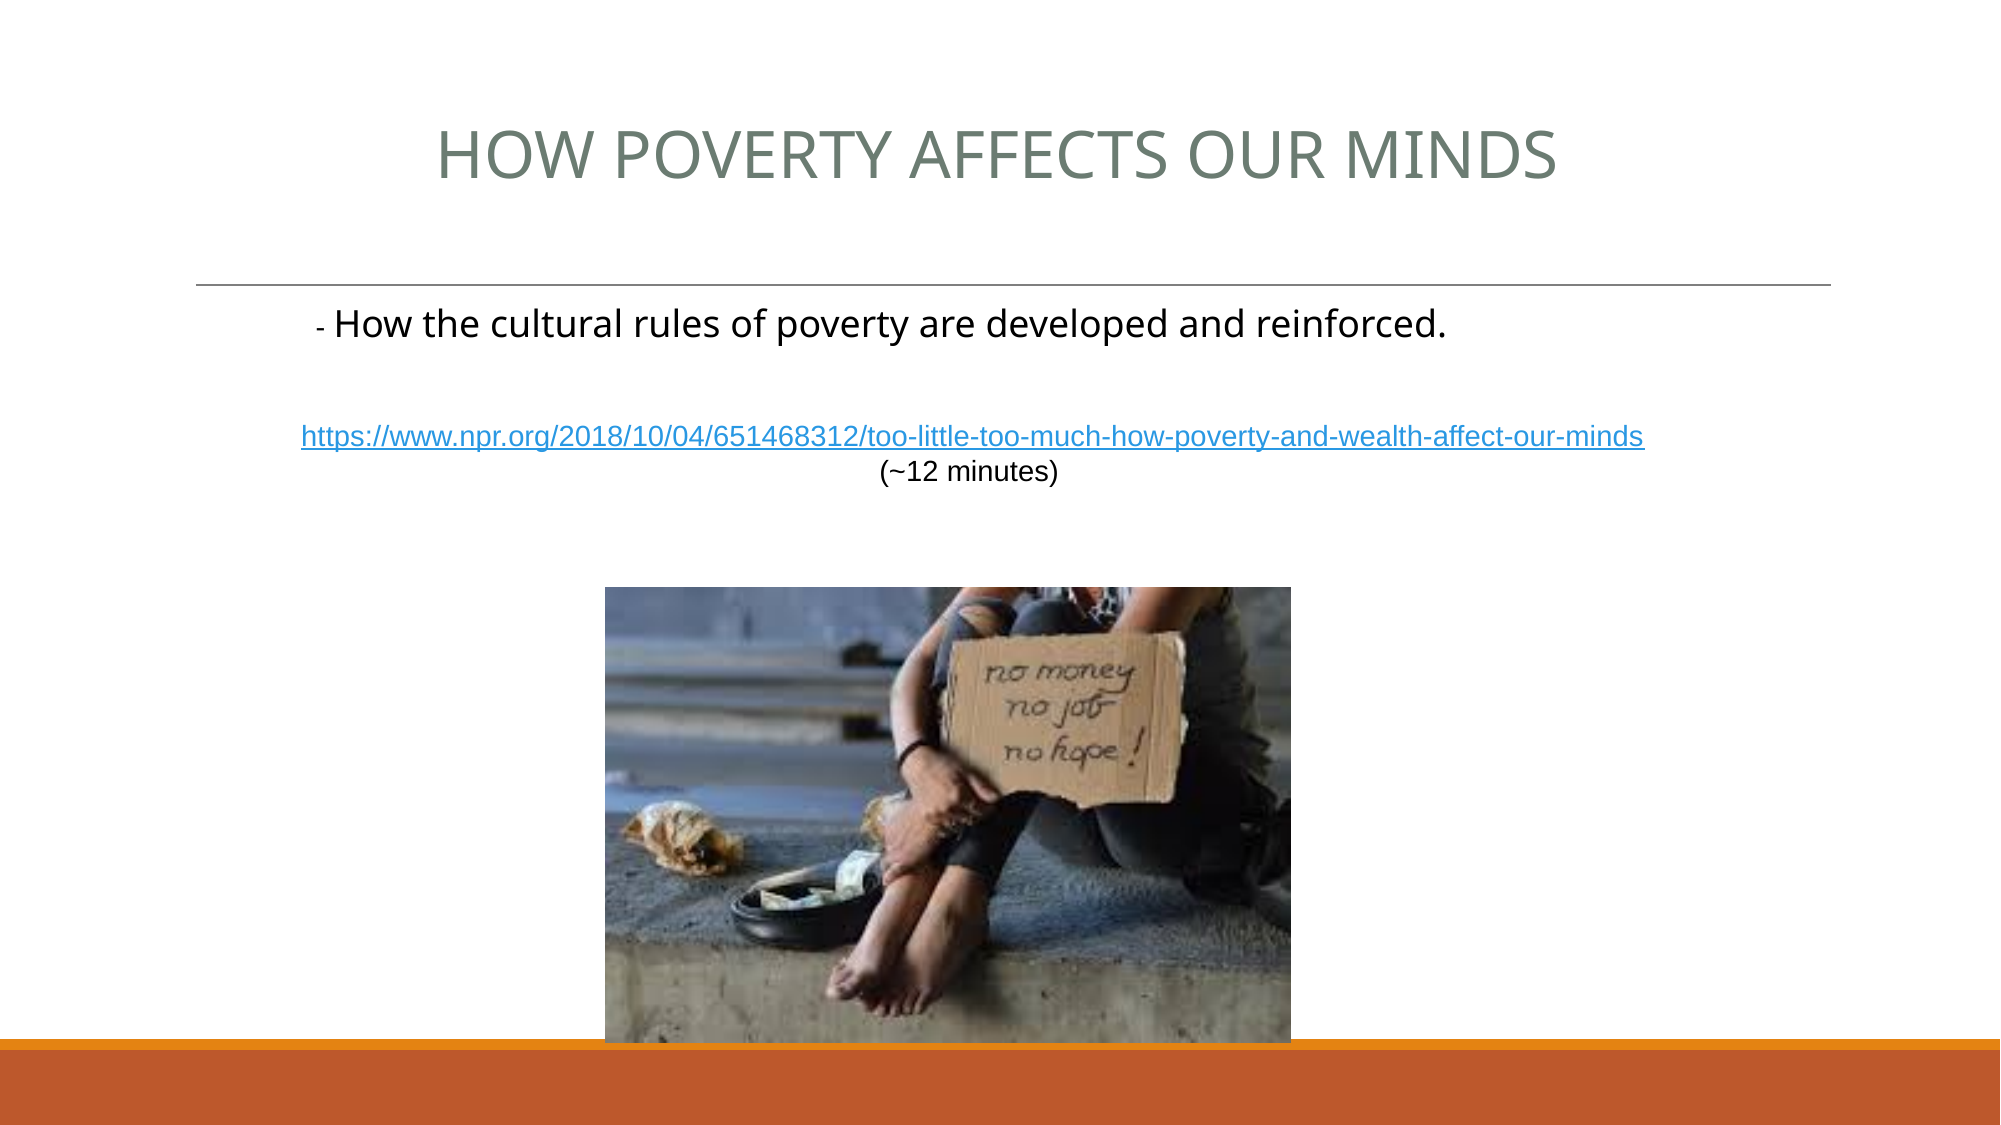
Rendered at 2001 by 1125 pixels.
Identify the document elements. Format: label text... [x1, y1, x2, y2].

picture [604, 587, 1291, 1043]
title HOW POVERTY AFFECTS OUR MINDS [319, 66, 1675, 238]
text_box https://www.npr.org/2018/10/04/651468312/too-little-too-much-how-poverty-and-wealth-affect-our-minds (~12 minutes) [271, 409, 1675, 496]
text_box - How the cultural rules of poverty are developed and reinforced. [300, 292, 1688, 353]
